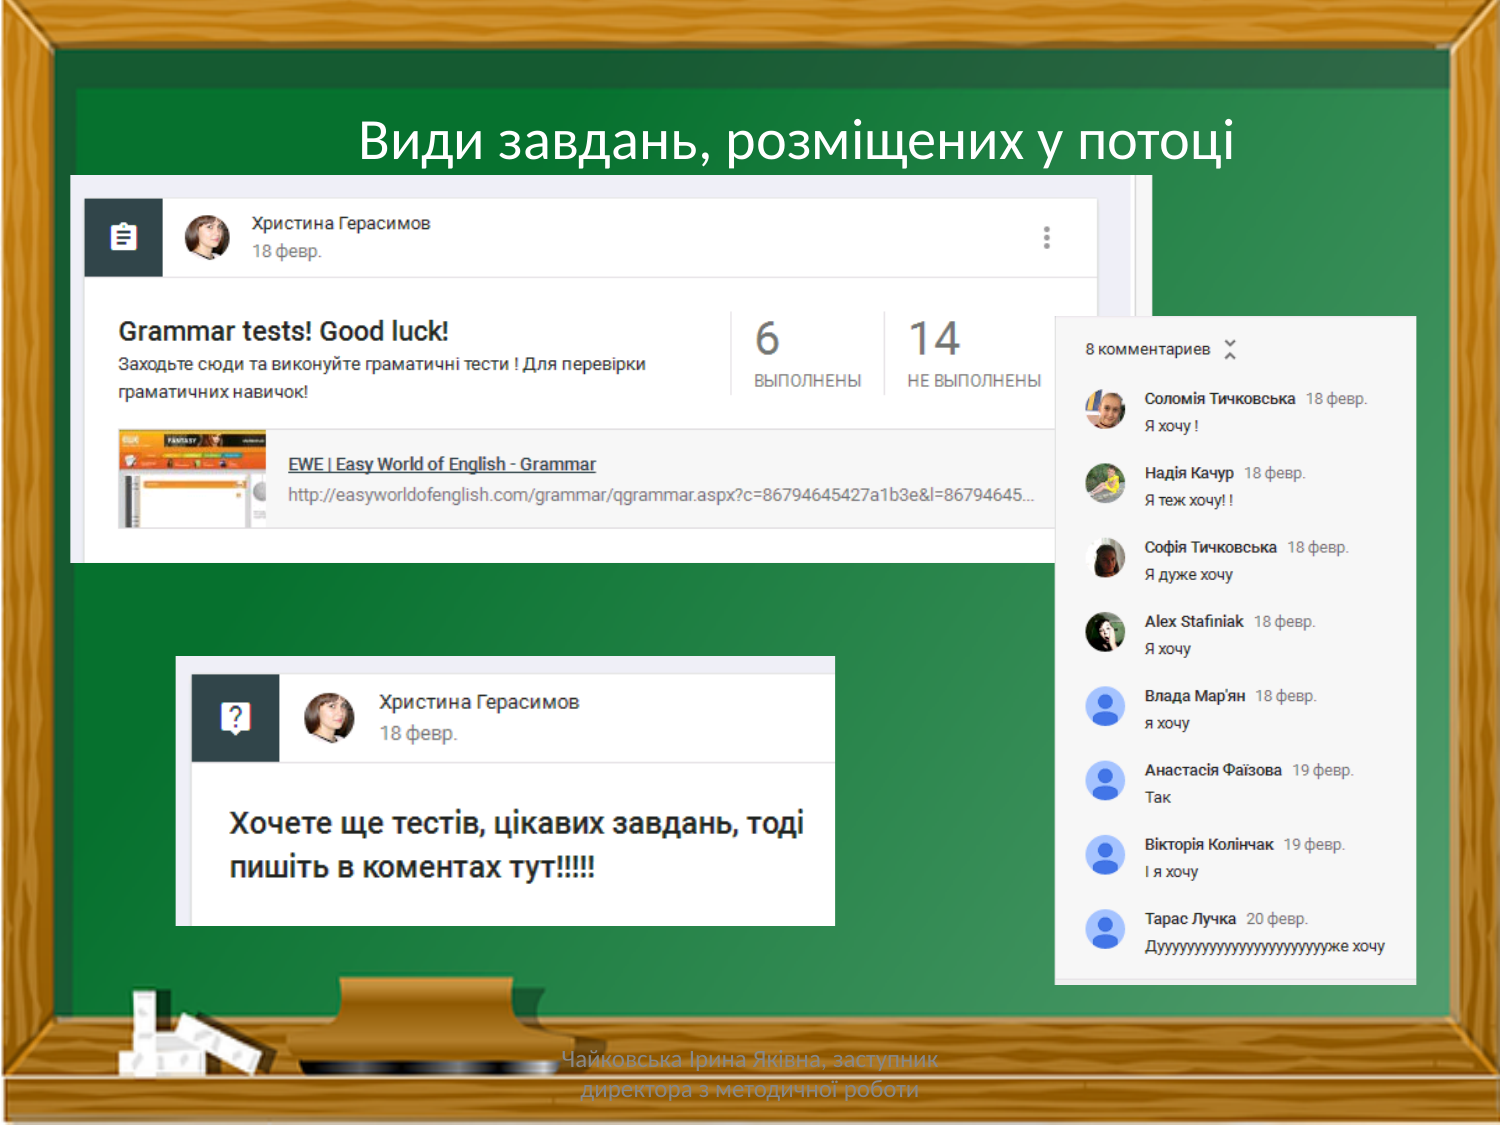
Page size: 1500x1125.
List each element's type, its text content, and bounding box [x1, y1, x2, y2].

footer Чайковська Ірина Яківна, заступник директора з методичної роботи [512, 1042, 988, 1103]
picture [0, 0, 1500, 1125]
text_box Види завдань, розміщених у потоці [93, 93, 1500, 180]
